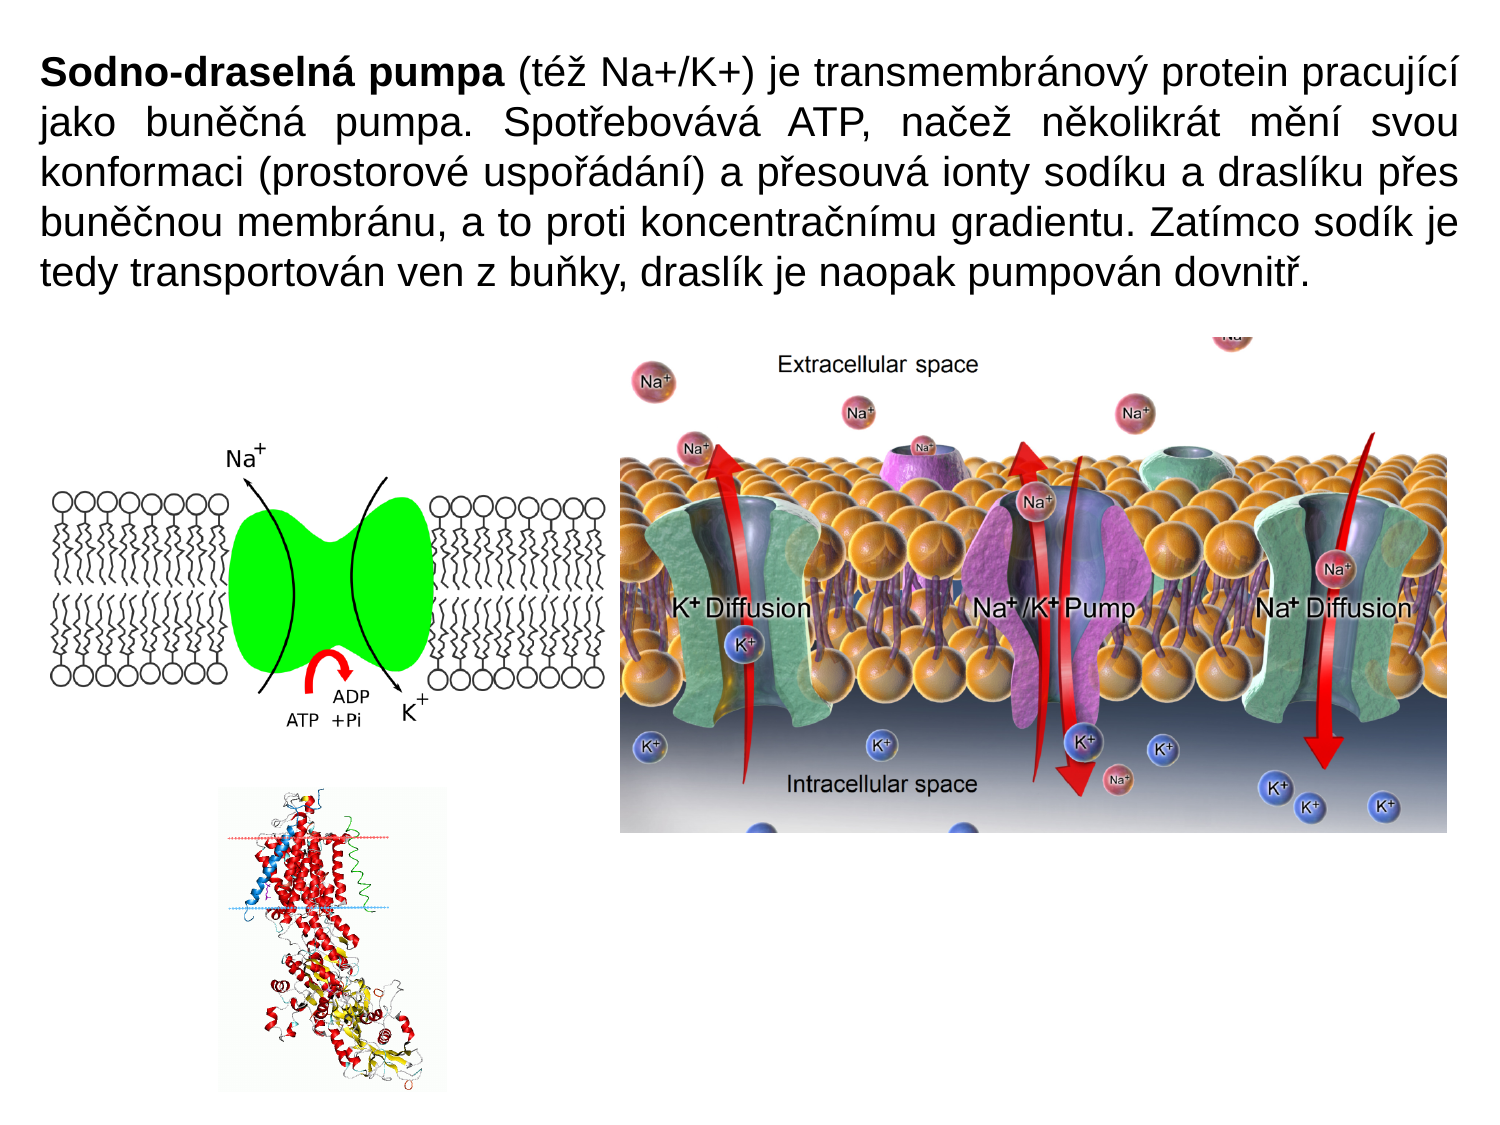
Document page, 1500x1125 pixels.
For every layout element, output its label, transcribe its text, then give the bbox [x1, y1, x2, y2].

picture [218, 787, 448, 1092]
picture [620, 337, 1447, 834]
text_box Sodno-draselná pumpa (též Na+/K+) je transmembránový protein pracující jako buněčná pumpa. Spotřebovává ATP, načež několikrát mění svou konformaci (prostorové uspořádání) a přesouvá ionty sodíku a draslíku přes buněčnou membránu, a to proti koncentračnímu gradientu. Zatímco sodík je tedy transportován ven z buňky, draslík je naopak pumpován dovnitř. [24, 37, 1475, 303]
picture [49, 434, 606, 736]
